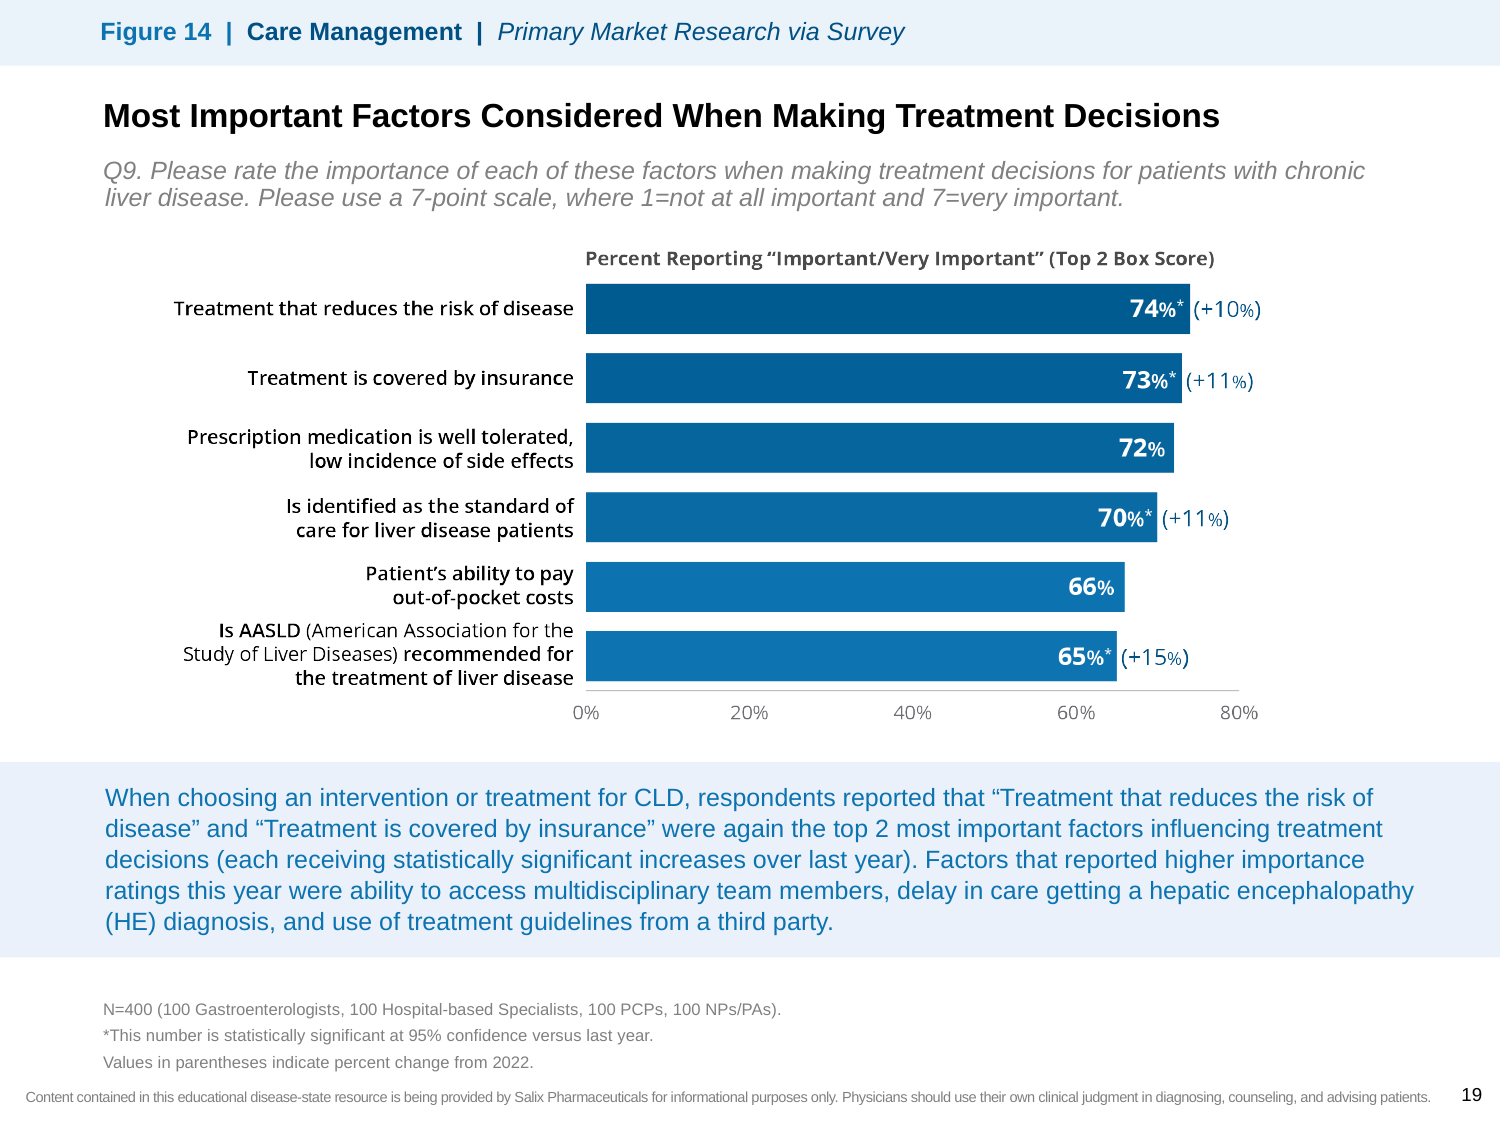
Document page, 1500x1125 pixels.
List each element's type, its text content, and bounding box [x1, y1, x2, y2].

list Most Important Factors Considered When Making Treatment Decisions [103, 91, 1483, 254]
text_box N=400 (100 Gastroenterologists, 100 Hospital-based Specialists, 100 PCPs, 100 NPs/PAs). *This number is statistically significant at 95% confidence versus last year. Values in parentheses indicate percent change from 2022. [103, 979, 1412, 1072]
text_box Q9. Please rate the importance of each of these factors when making treatment decisions for patients with chronic liver disease. Please use a 7-point scale, where 1=not at all important and 7=very important. [103, 150, 1412, 220]
picture [159, 245, 1297, 737]
list Figure 14 | Care Management | Primary Market Research via Survey [0, 0, 1500, 66]
slide_number 19 [1411, 1045, 1483, 1106]
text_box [0, 761, 1500, 958]
